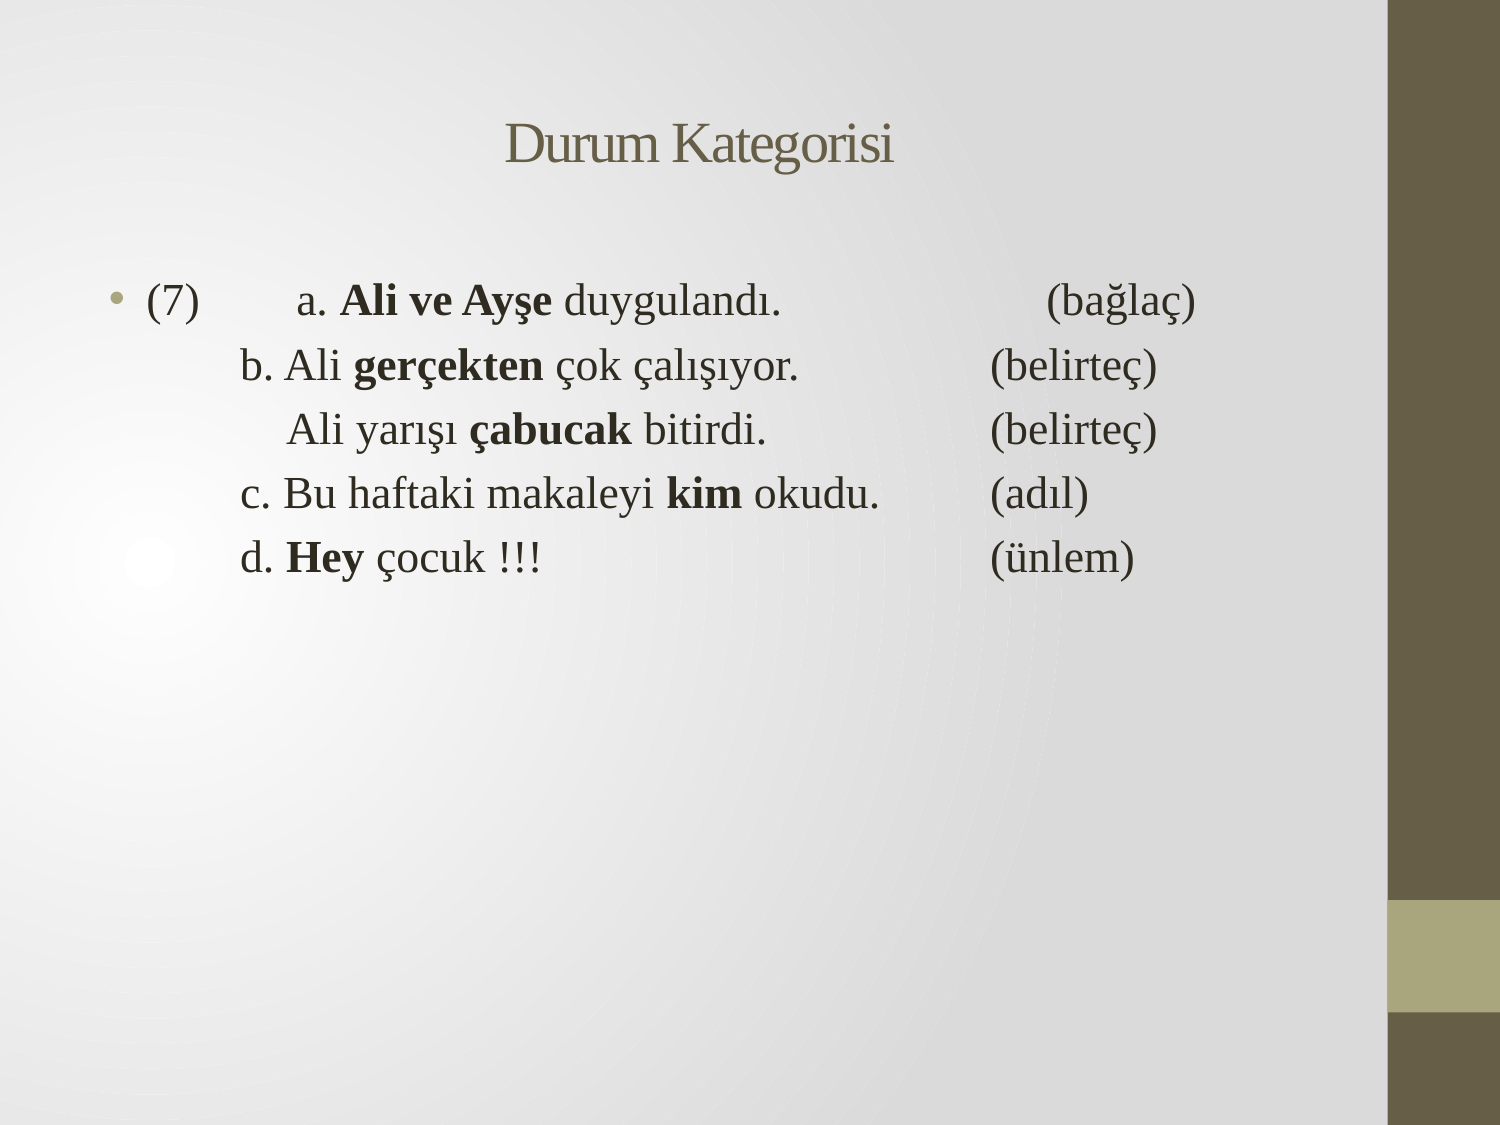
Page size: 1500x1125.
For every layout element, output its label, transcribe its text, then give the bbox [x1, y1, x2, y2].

list (7) a. Ali ve Ayşe duygulandı. (bağlaç) b. Ali gerçekten çok çalışıyor. (belirteç) Ali yarışı çabucak bitirdi. (belirteç) c. Bu haftaki makaleyi kim okudu. (adıl) d. Hey çocuk !!! (ünlem) [75, 262, 1325, 1050]
title Durum Kategorisi [75, 45, 1325, 233]
